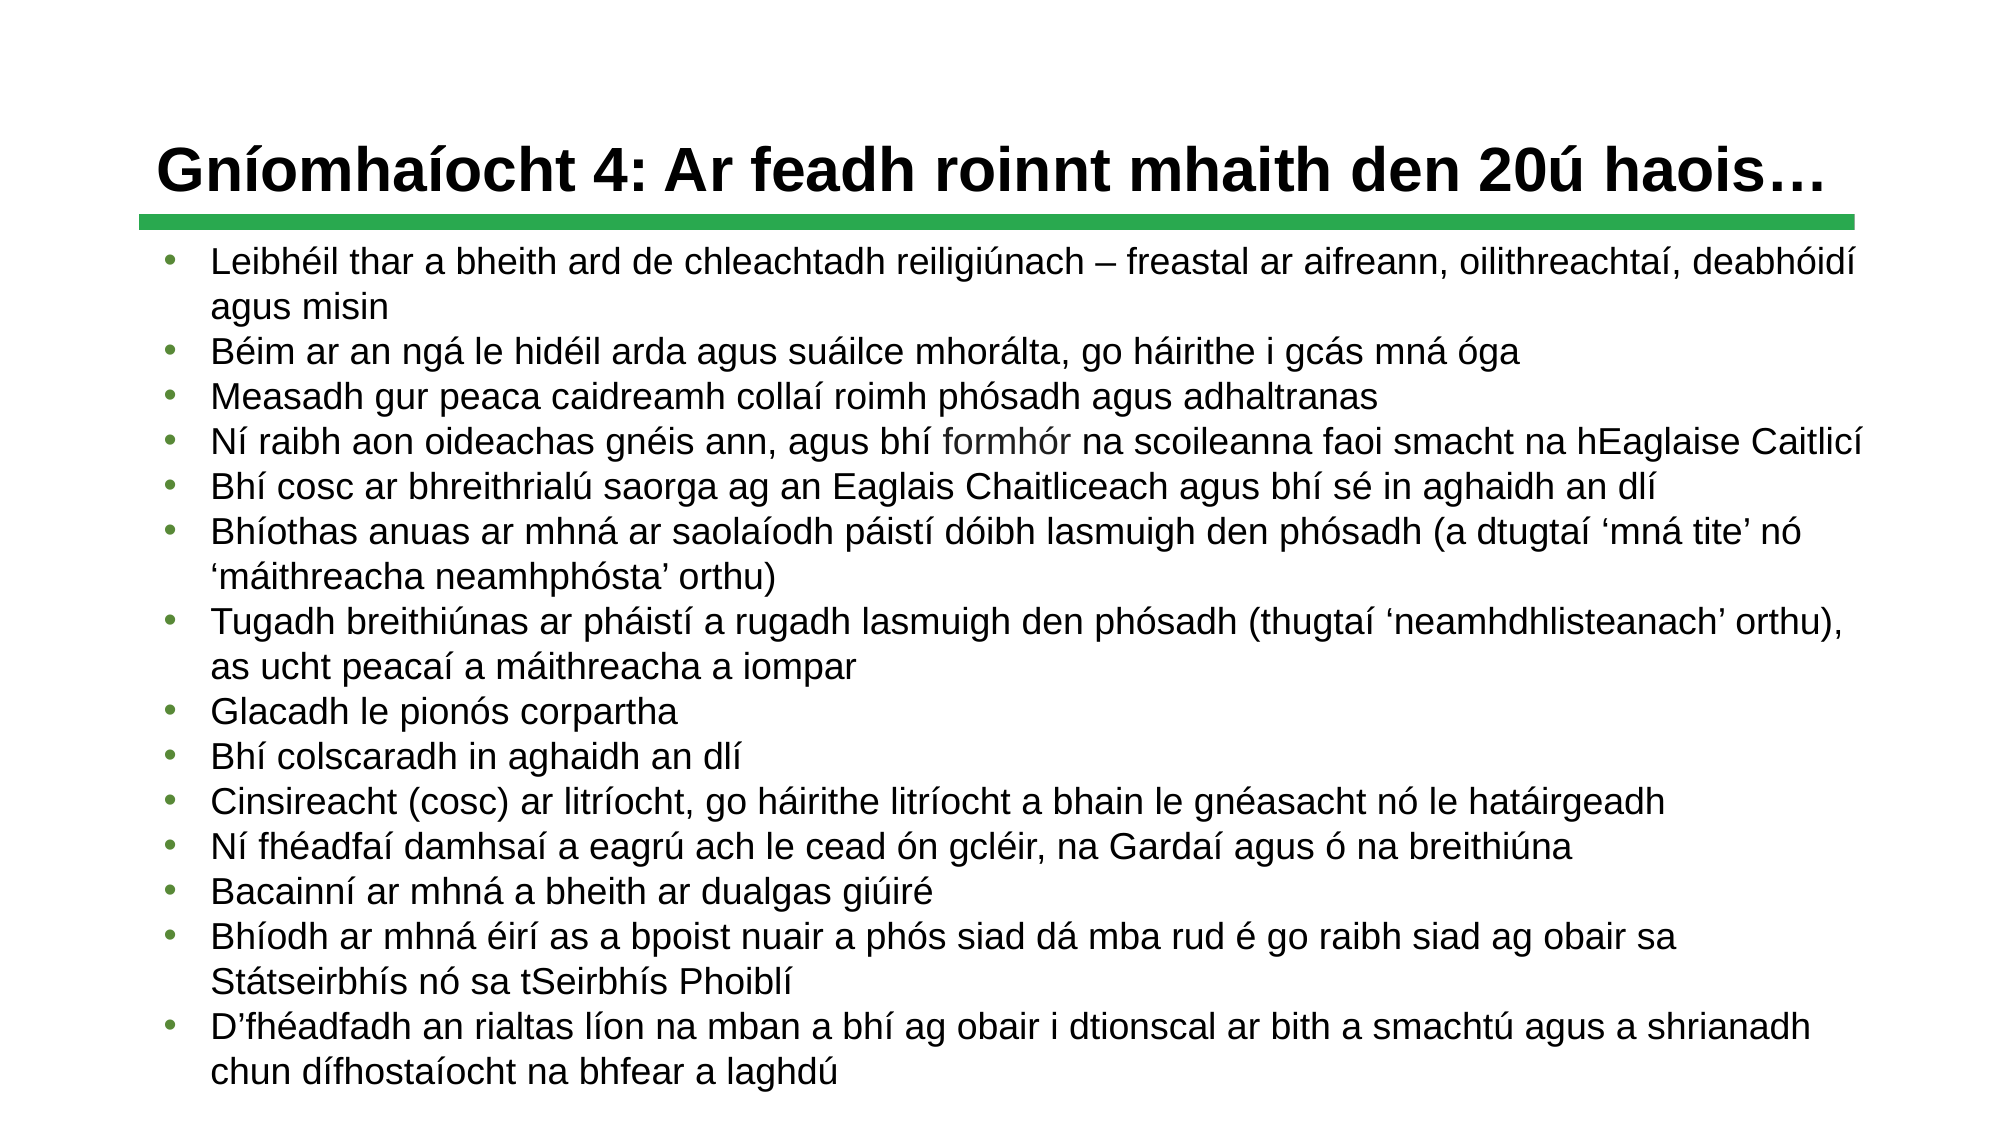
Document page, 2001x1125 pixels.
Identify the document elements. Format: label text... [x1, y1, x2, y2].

text_box Leibhéil thar a bheith ard de chleachtadh reiligiúnach – freastal ar aifreann, oilithreachtaí, deabhóidí agus misin Béim ar an ngá le hidéil arda agus suáilce mhorálta, go háirithe i gcás mná óga Measadh gur peaca caidreamh collaí roimh phósadh agus adhaltranas Ní raibh aon oideachas gnéis ann, agus bhí formhór na scoileanna faoi smacht na hEaglaise Caitlicí Bhí cosc ar bhreithrialú saorga ag an Eaglais Chaitliceach agus bhí sé in aghaidh an dlí Bhíothas anuas ar mhná ar saolaíodh páistí dóibh lasmuigh den phósadh (a dtugtaí ‘mná tite’ nó ‘máithreacha neamhphósta’ orthu) Tugadh breithiúnas ar pháistí a rugadh lasmuigh den phósadh (thugtaí ‘neamhdhlisteanach’ orthu), as ucht peacaí a máithreacha a iompar Glacadh le pionós corpartha Bhí colscaradh in aghaidh an dlí Cinsireacht (cosc) ar litríocht, go háirithe litríocht a bhain le gnéasacht nó le hatáirgeadh Ní fhéadfaí damhsaí a eagrú ach le cead ón gcléir, na Gardaí agus ó na breithiúna Bacainní ar mhná a bheith ar dualgas giúiré Bhíodh ar mhná éirí as a bpoist nuair a phós siad dá mba rud é go raibh siad ag obair sa Státseirbhís nó sa tSeirbhís Phoiblí D’fhéadfadh an rialtas líon na mban a bhí ag obair i dtionscal ar bith a smachtú agus a shrianadh chun dífhostaíocht na bhfear a laghdú [148, 229, 1897, 1100]
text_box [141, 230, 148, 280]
picture [139, 214, 1862, 230]
text_box Gníomhaíocht 4: Ar feadh roinnt mhaith den 20ú haois… [141, 62, 1867, 229]
